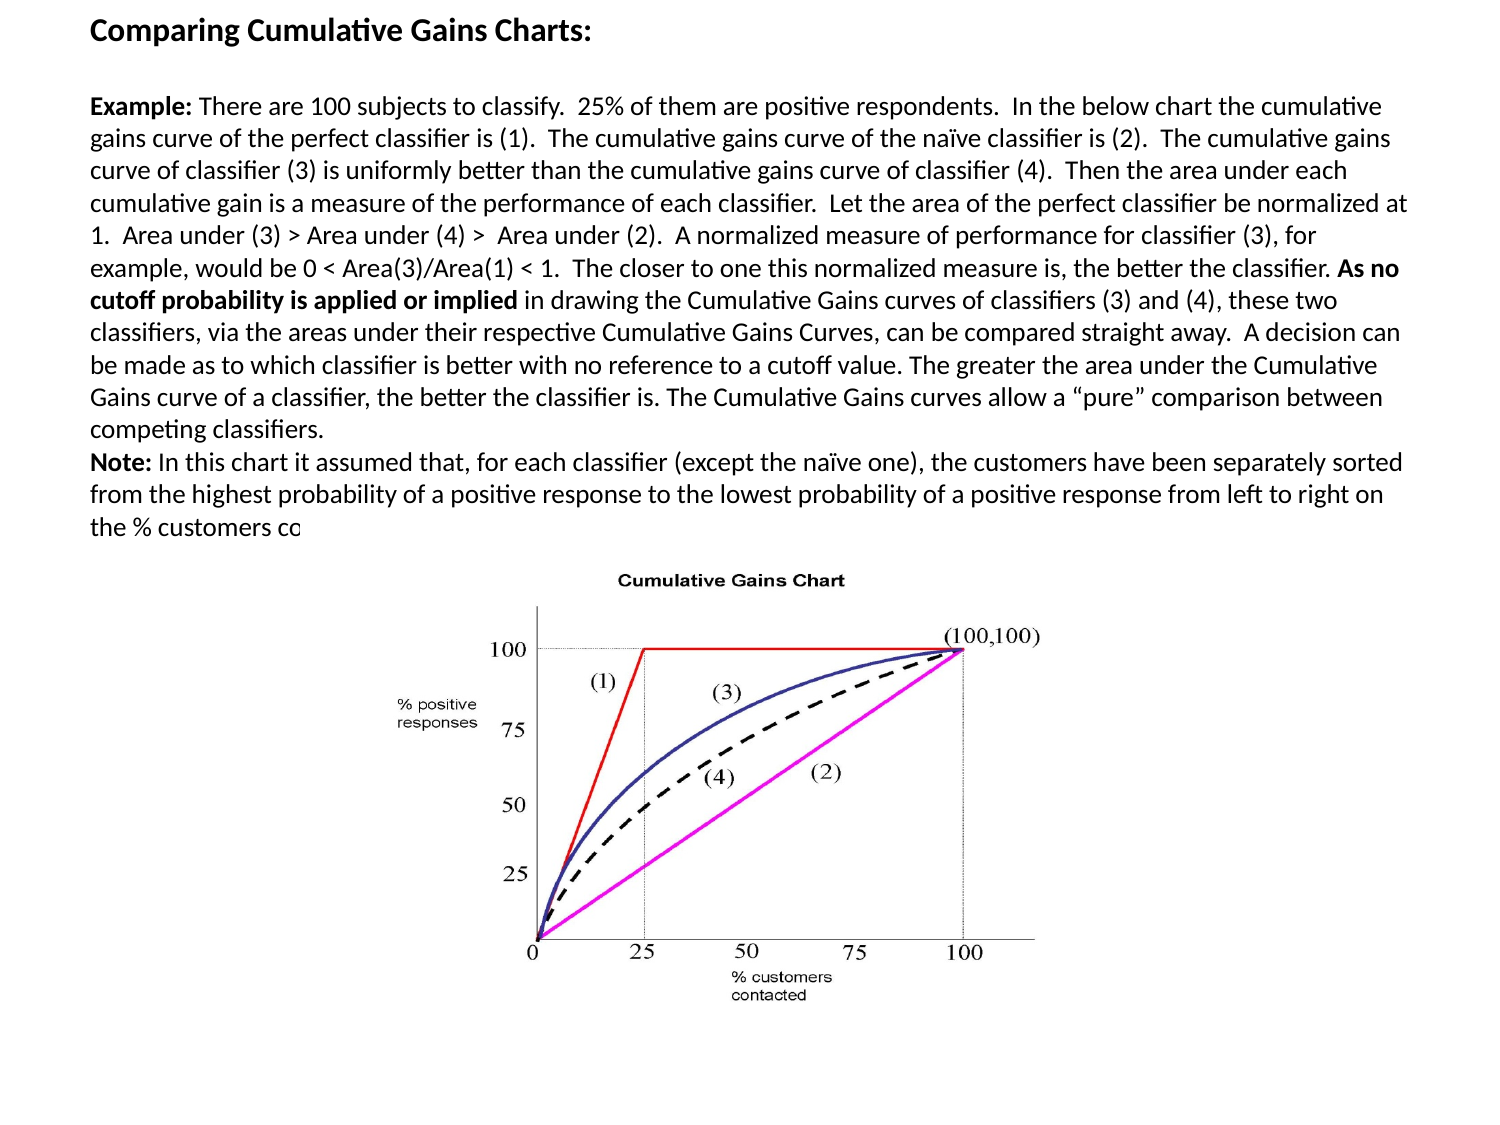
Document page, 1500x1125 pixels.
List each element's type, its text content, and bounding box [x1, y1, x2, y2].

title Comparing Cumulative Gains Charts: Example: There are 100 subjects to classify. 25% of them are positive respondents. In the below chart the cumulative gains curve of the perfect classifier is (1). The cumulative gains curve of the naïve classifier is (2). The cumulative gains curve of classifier (3) is uniformly better than the cumulative gains curve of classifier (4). Then the area under each cumulative gain is a measure of the performance of each classifier. Let the area of the perfect classifier be normalized at 1. Area under (3) > Area under (4) > Area under (2). A normalized measure of performance for classifier (3), for example, would be 0 < Area(3)/Area(1) < 1. The closer to one this normalized measure is, the better the classifier. As no cutoff probability is applied or implied in drawing the Cumulative Gains curves of classifiers (3) and (4), these two classifiers, via the areas under their respective Cumulative Gains Curves, can be compared straight away. A decision can be made as to which classifier is better with no reference to a cutoff value. The greater the area under the Cumulative Gains curve of a classifier, the better the classifier is. The Cumulative Gains curves allow a “pure” comparison between competing classifiers. Note: In this chart it assumed that, for each classifier (except the naïve one), the customers have been separately sorted from the highest probability of a positive response to the lowest probability of a positive response from left to right on the % customers contacted (X) axis. [75, 0, 1425, 550]
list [299, 512, 1201, 1088]
